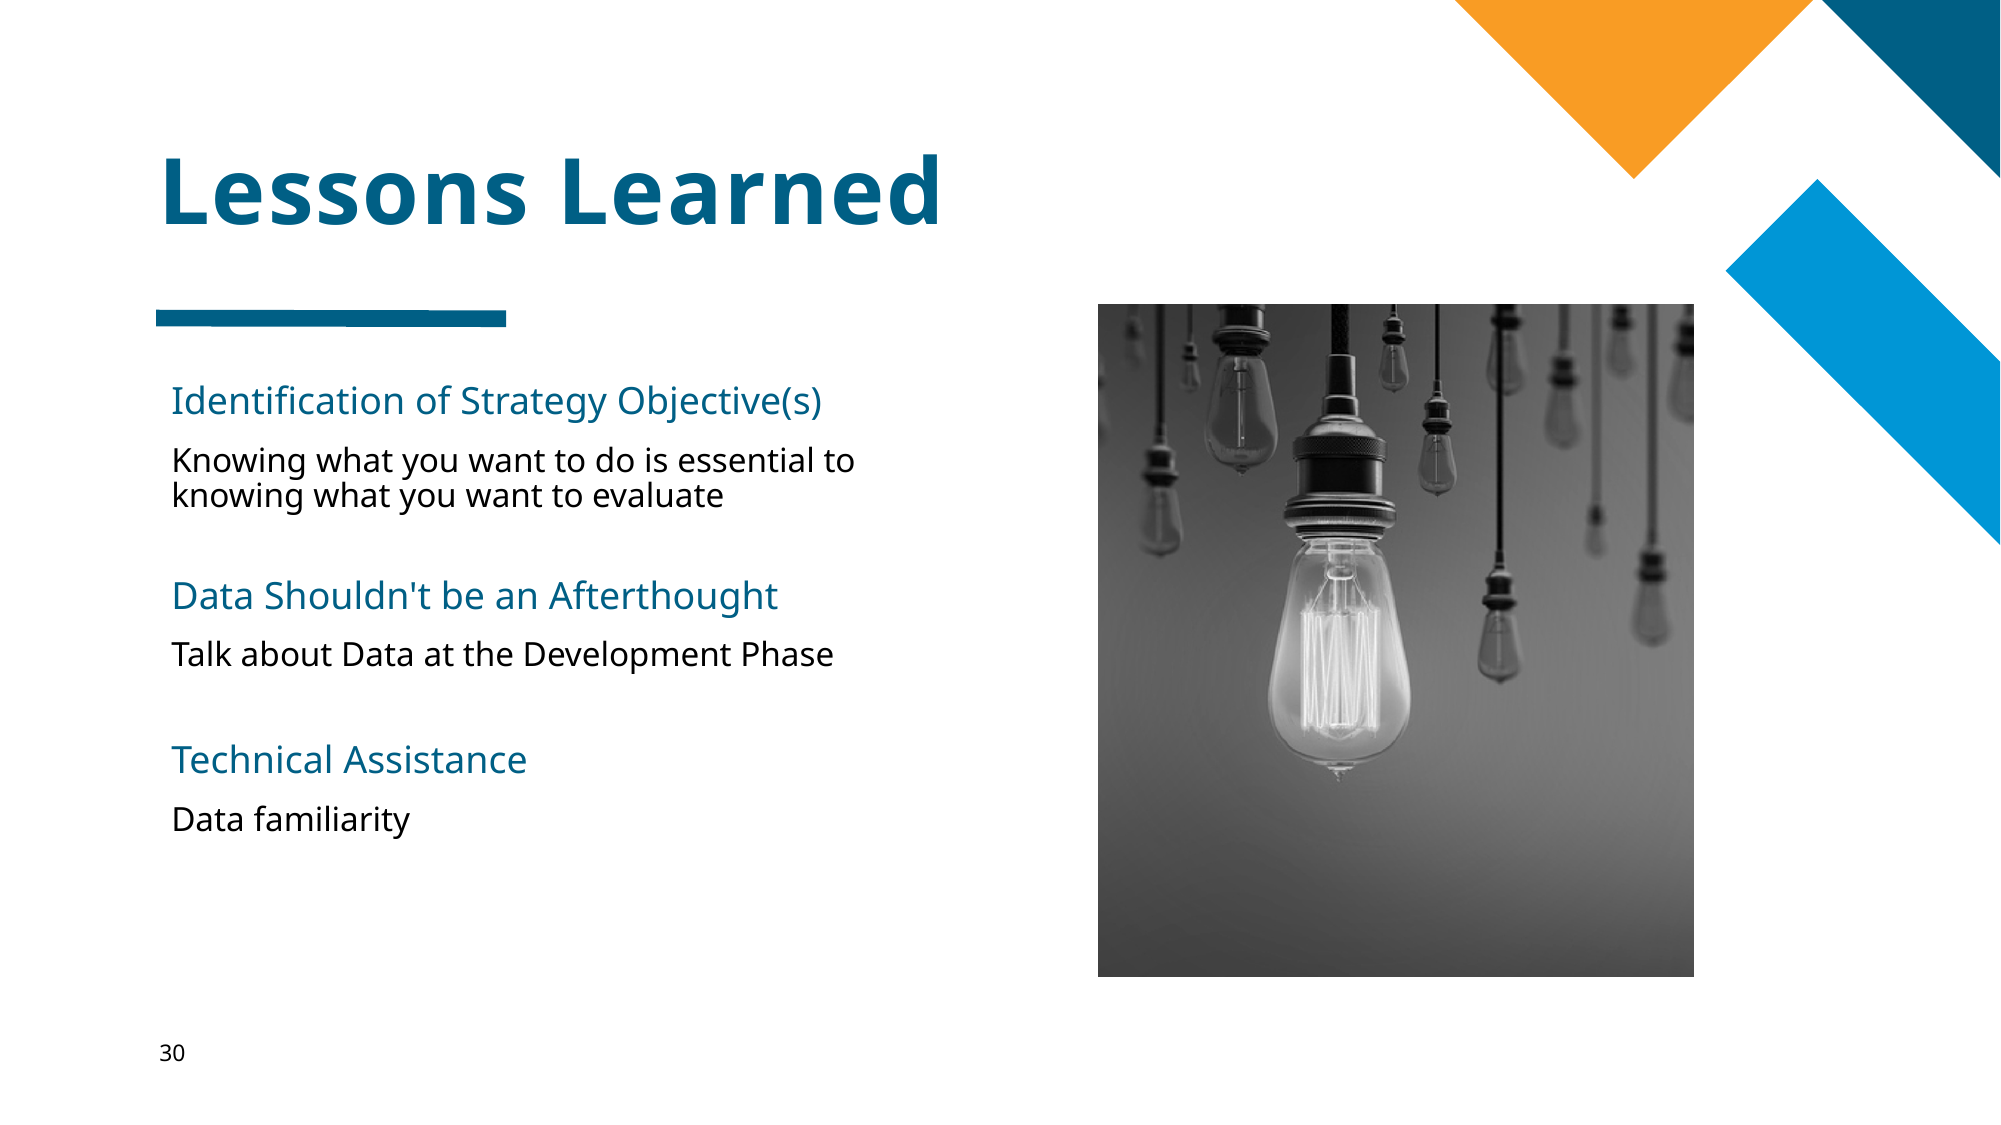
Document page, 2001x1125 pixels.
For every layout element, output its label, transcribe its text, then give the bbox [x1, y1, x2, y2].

list Knowing what you want to do is essential to knowing what you want to evaluate [156, 435, 950, 530]
slide_number 30 [159, 1038, 246, 1080]
picture [1098, 304, 1694, 977]
list Technical Assistance [156, 734, 950, 786]
list Identification of Strategy Objective(s) [156, 375, 950, 427]
list Talk about Data at the Development Phase [156, 630, 951, 735]
list Data familiarity [156, 794, 950, 944]
title Lessons Learned [158, 144, 969, 245]
list Data Shouldn't be an Afterthought [156, 569, 951, 622]
